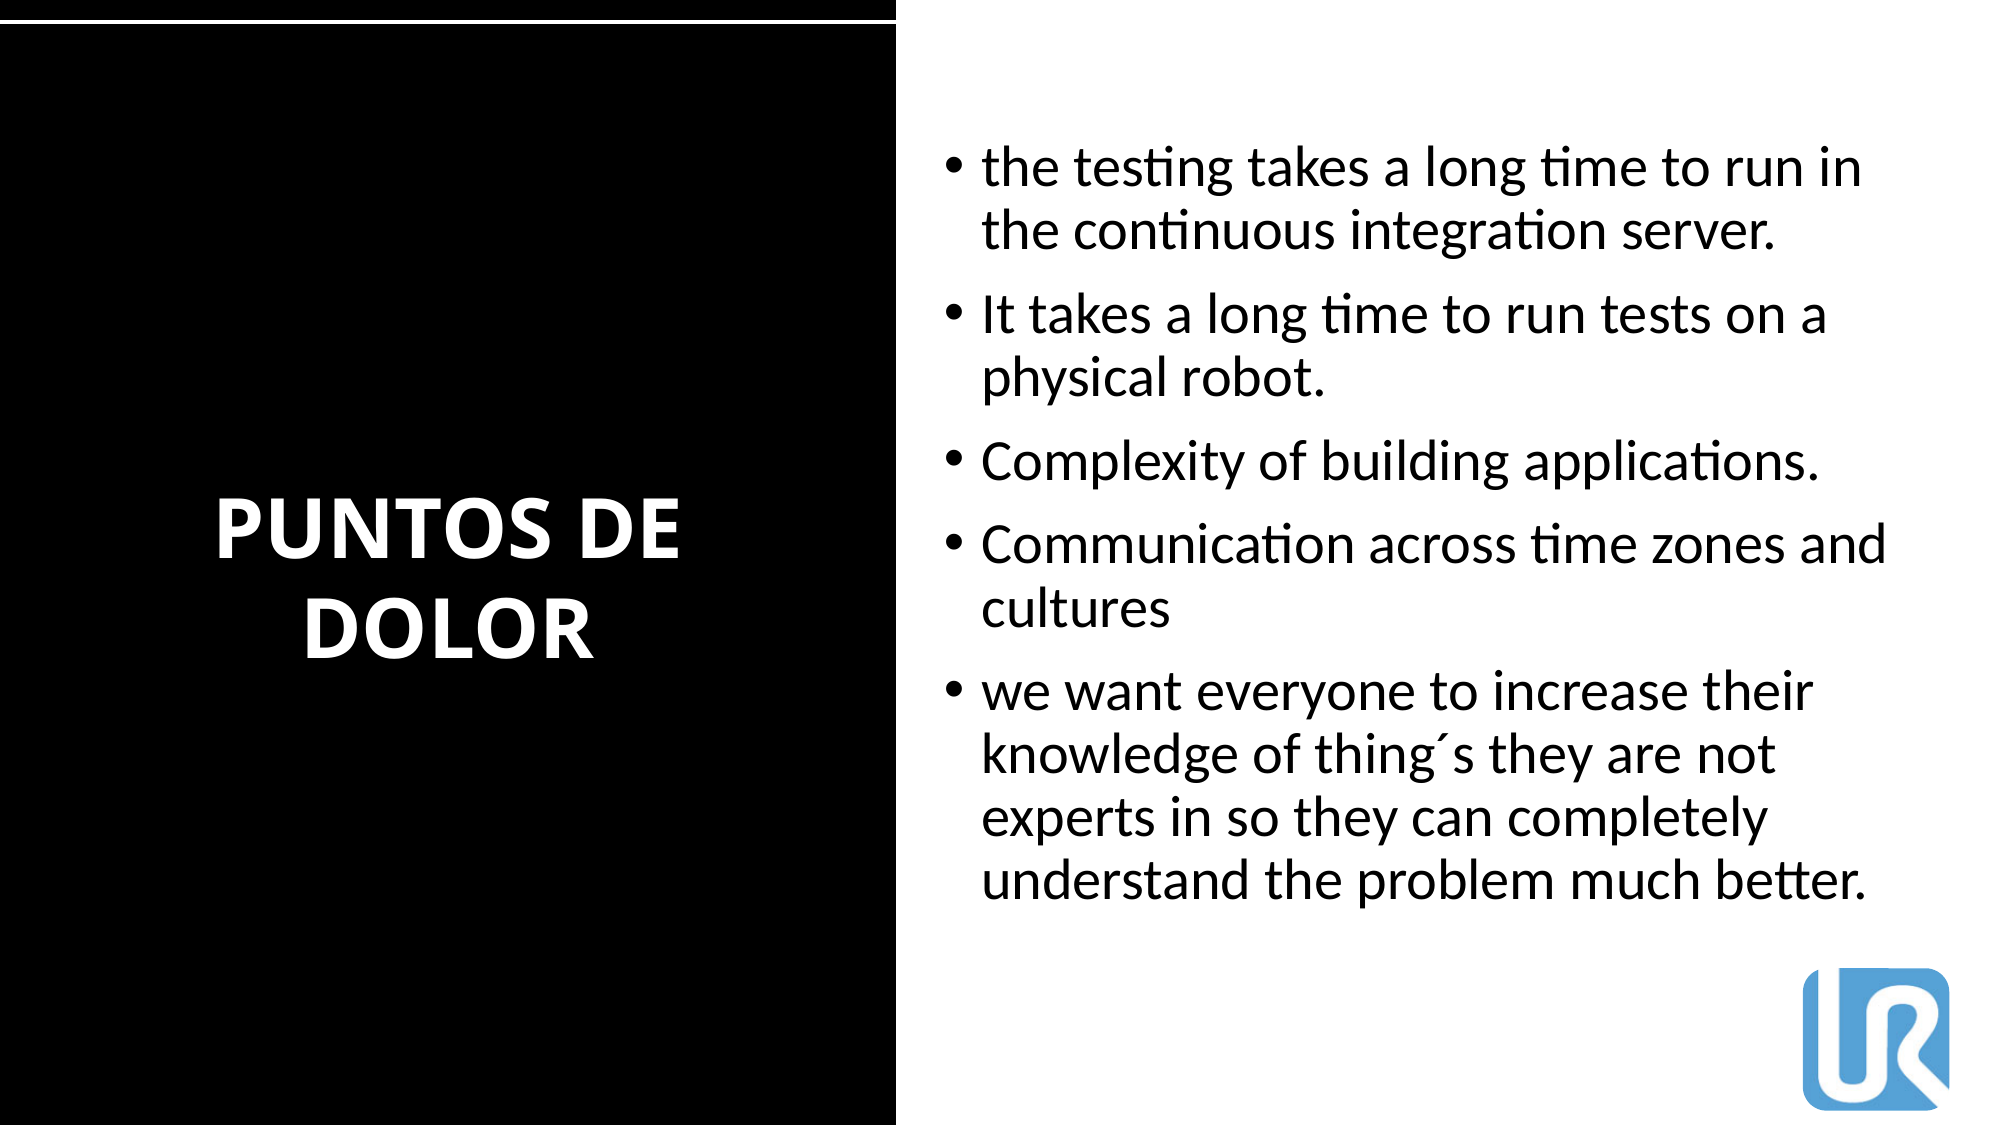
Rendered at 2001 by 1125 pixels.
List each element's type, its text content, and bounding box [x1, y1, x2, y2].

picture [1802, 968, 1950, 1111]
text_box Puntos de dolor [93, 463, 802, 687]
text_box the testing takes a long time to run in the continuous integration server. It takes a long time to run tests on a physical robot. Complexity of building applications. Communication across time zones and cultures we want everyone to increase their knowledge of thing´s they are not experts in so they can completely understand the problem much better. [929, 129, 1947, 933]
text_box [0, 24, 896, 1125]
text_box [0, 0, 896, 20]
text_box [954, 243, 1972, 958]
